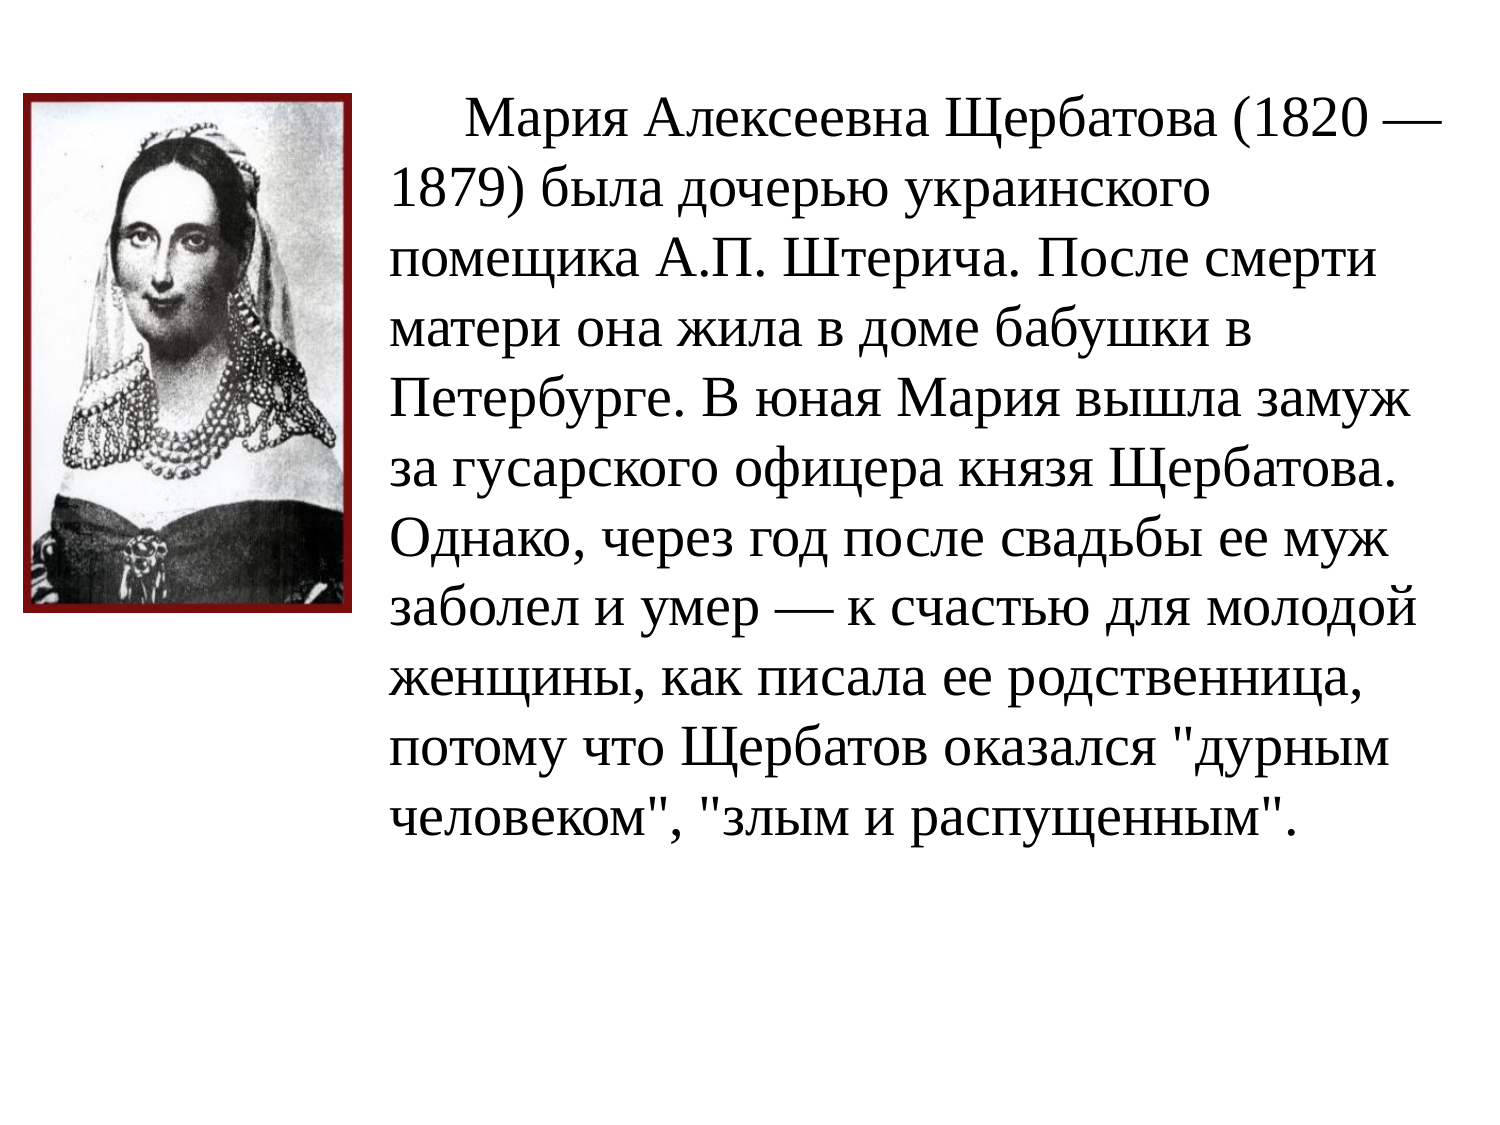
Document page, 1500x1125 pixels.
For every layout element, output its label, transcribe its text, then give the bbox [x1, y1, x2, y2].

text_box Мария Алексеевна Щербатова (1820 — 1879) была дочерью украинского помещика А.П. Штерича. После смерти матери она жила в доме бабушки в Петербурге. В юная Мария вышла замуж за гусарского офицера князя Щербатова. Однако, через год после свадьбы ее муж заболел и умер ― к счастью для молодой женщины, как писала ее родственница, потому что Щербатов оказался "дурным человеком", "злым и распущенным". [375, 70, 1477, 855]
picture [23, 93, 352, 613]
